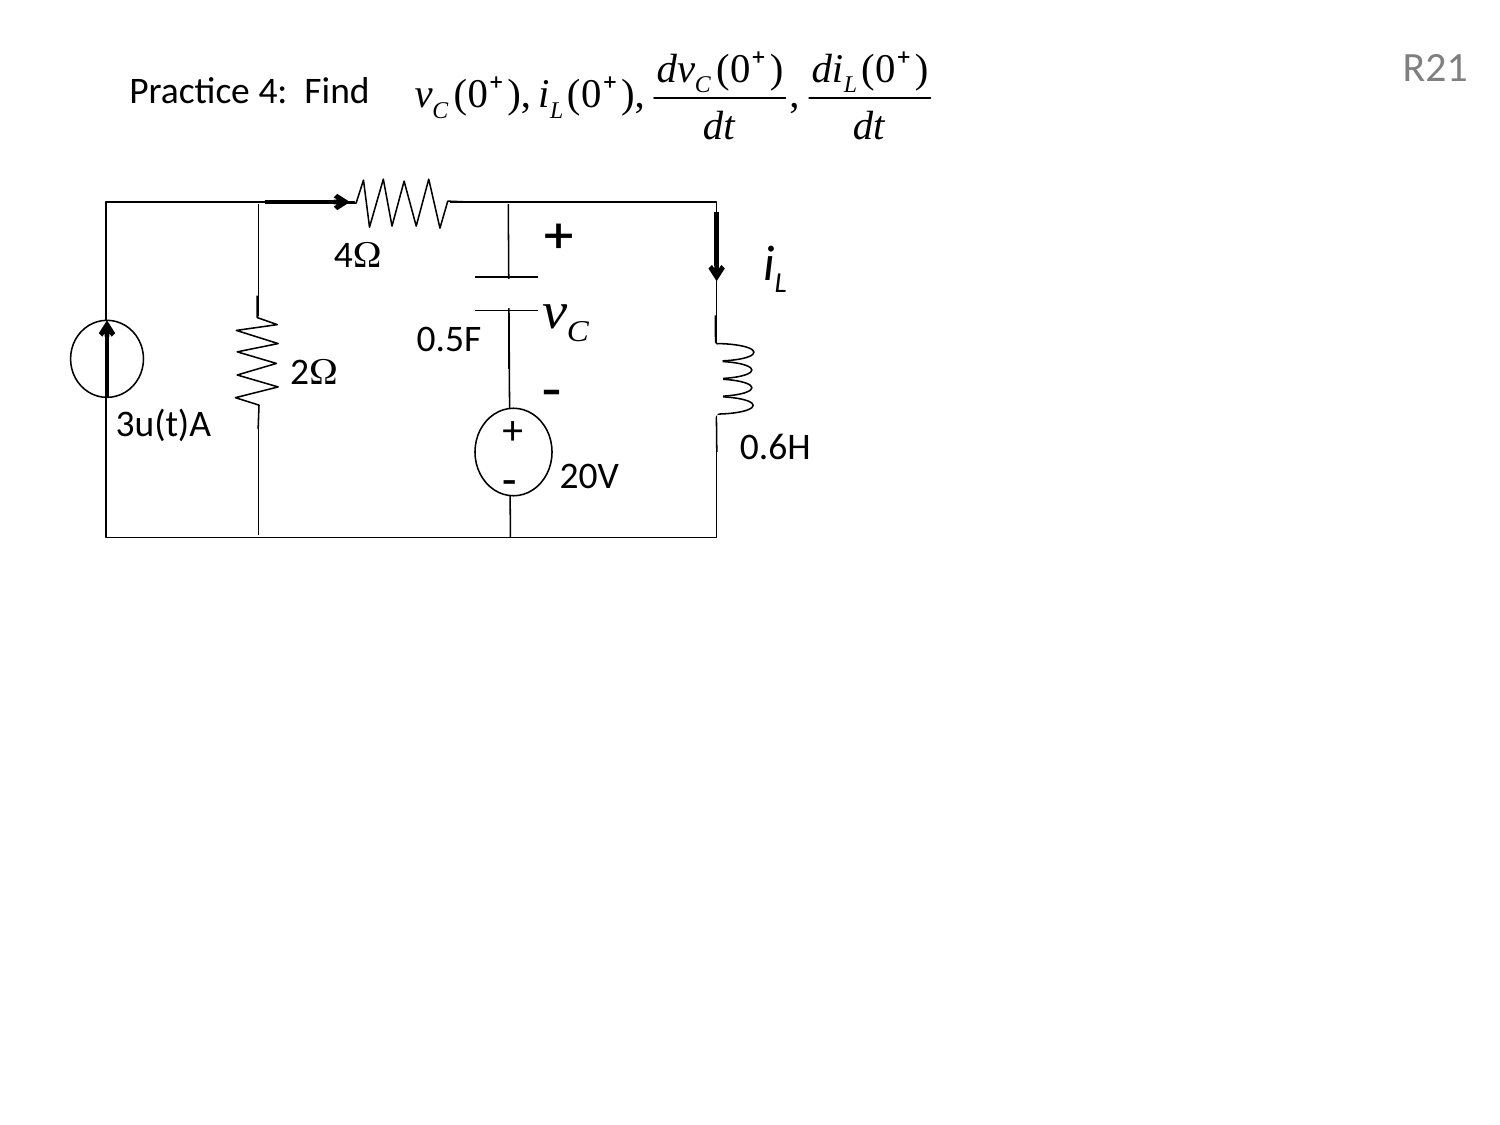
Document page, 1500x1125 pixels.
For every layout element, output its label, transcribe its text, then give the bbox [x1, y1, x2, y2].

text_box Practice 4: Find [114, 58, 402, 118]
text_box 20V [557, 443, 634, 504]
text_box 3u(t)A [100, 391, 227, 452]
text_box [675, 315, 755, 453]
text_box [106, 202, 264, 391]
text_box [106, 392, 255, 538]
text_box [189, 340, 324, 385]
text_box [68, 322, 146, 396]
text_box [474, 395, 553, 513]
text_box 4 [319, 222, 397, 283]
text_box [261, 202, 717, 538]
text_box 0.5F [401, 306, 497, 366]
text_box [408, 36, 939, 149]
text_box iL [748, 222, 802, 306]
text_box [332, 178, 474, 229]
text_box R21 [1387, 32, 1483, 97]
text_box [435, 266, 528, 336]
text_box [533, 211, 605, 407]
text_box 0.6H [725, 414, 826, 475]
text_box 2 [275, 339, 353, 400]
